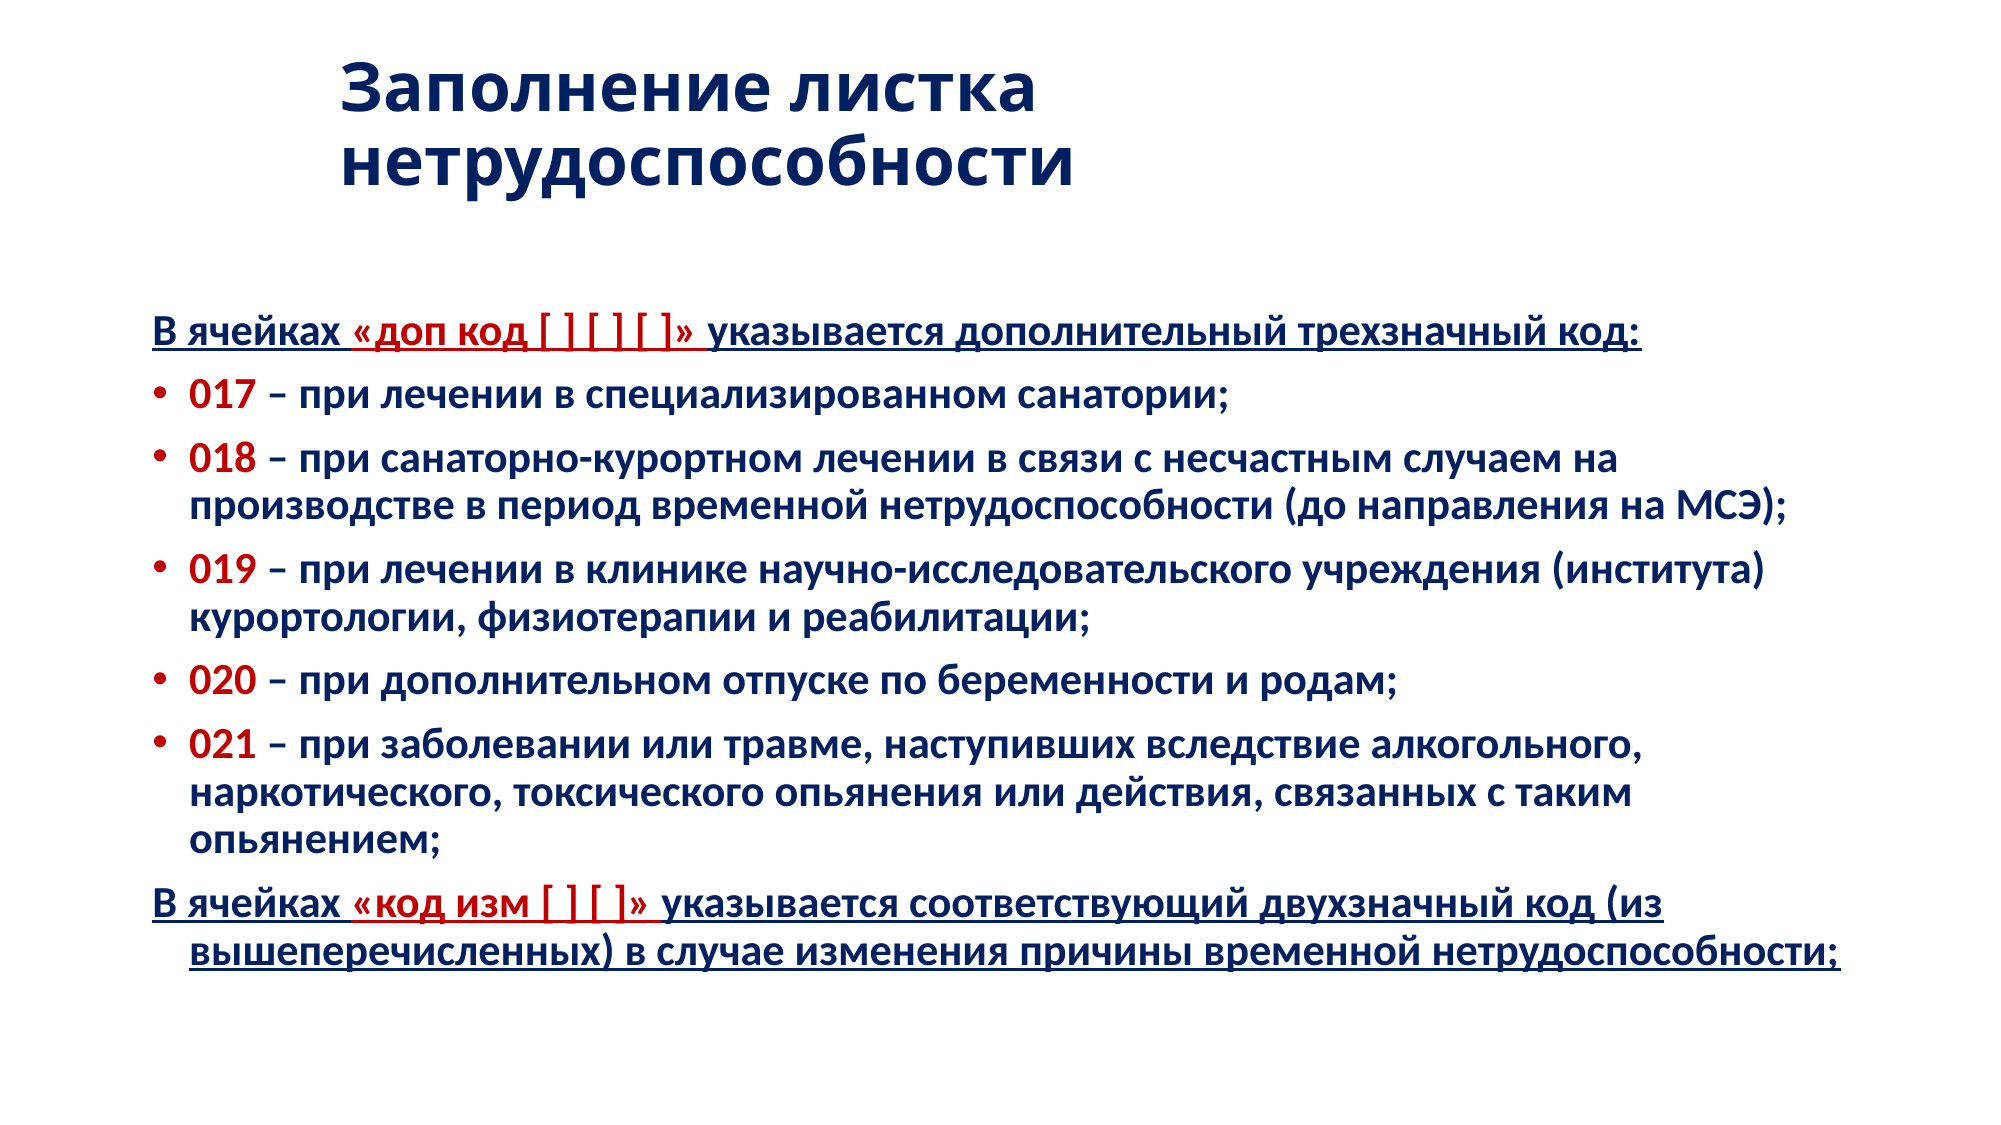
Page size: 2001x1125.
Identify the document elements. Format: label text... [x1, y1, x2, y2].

list В ячейках «доп код [ ] [ ] [ ]» указывается дополнительный трехзначный код: 017 – при лечении в специализированном санатории; 018 – при санаторно-курортном лечении в связи с несчастным случаем на производстве в период временной нетрудоспособности (до направления на МСЭ); 019 – при лечении в клинике научно-исследовательского учреждения (института) курортологии, физиотерапии и реабилитации; 020 – при дополнительном отпуске по беременности и родам; 021 – при заболевании или травме, наступивших вследствие алкогольного, наркотического, токсического опьянения или действия, связанных с таким опьянением; В ячейках «код изм [ ] [ ]» указывается соответствующий двухзначный код (из вышеперечисленных) в случае изменения причины временной нетрудоспособности; [137, 299, 1863, 1014]
title Заполнение листка нетрудоспособности [324, 45, 1675, 209]
